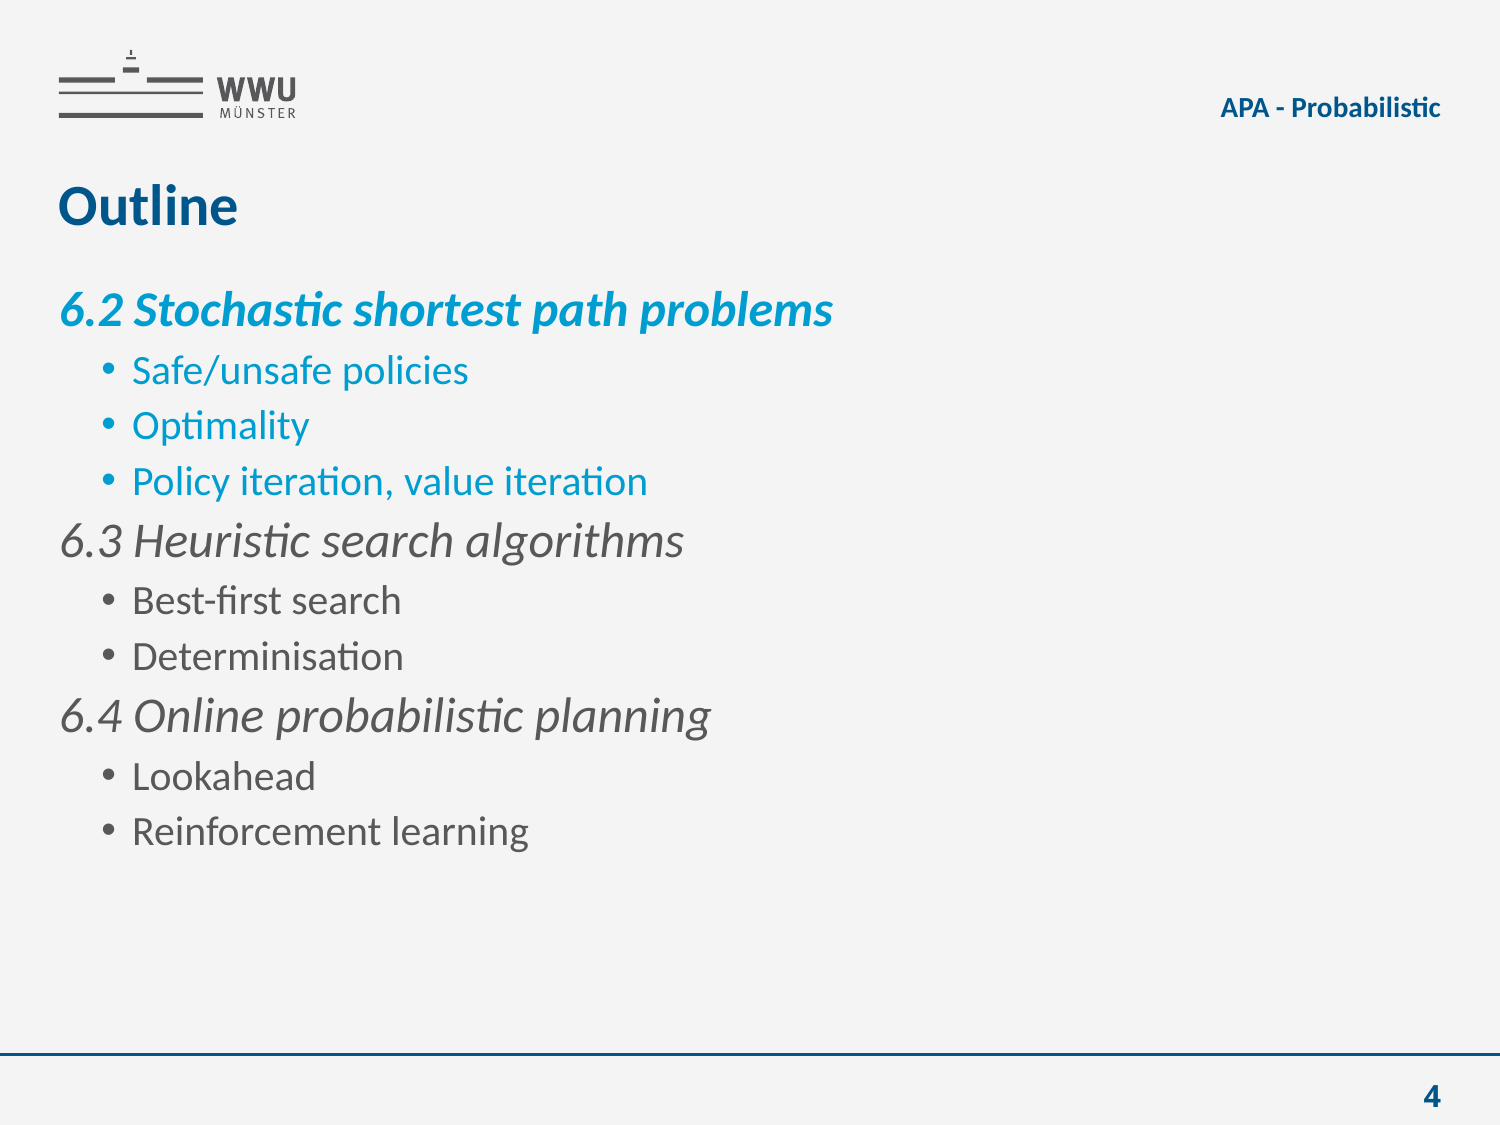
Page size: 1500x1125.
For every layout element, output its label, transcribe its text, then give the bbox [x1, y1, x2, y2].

slide_number 4 [1322, 1058, 1441, 1118]
title Outline [59, 167, 1442, 262]
slide_number APA - Probabilistic [590, 63, 1442, 123]
list 6.2 Stochastic shortest path problems Safe/unsafe policies Optimality Policy iteration, value iteration 6.3 Heuristic search algorithms Best-first search Determinisation 6.4 Online probabilistic planning Lookahead Reinforcement learning [59, 283, 1442, 1036]
